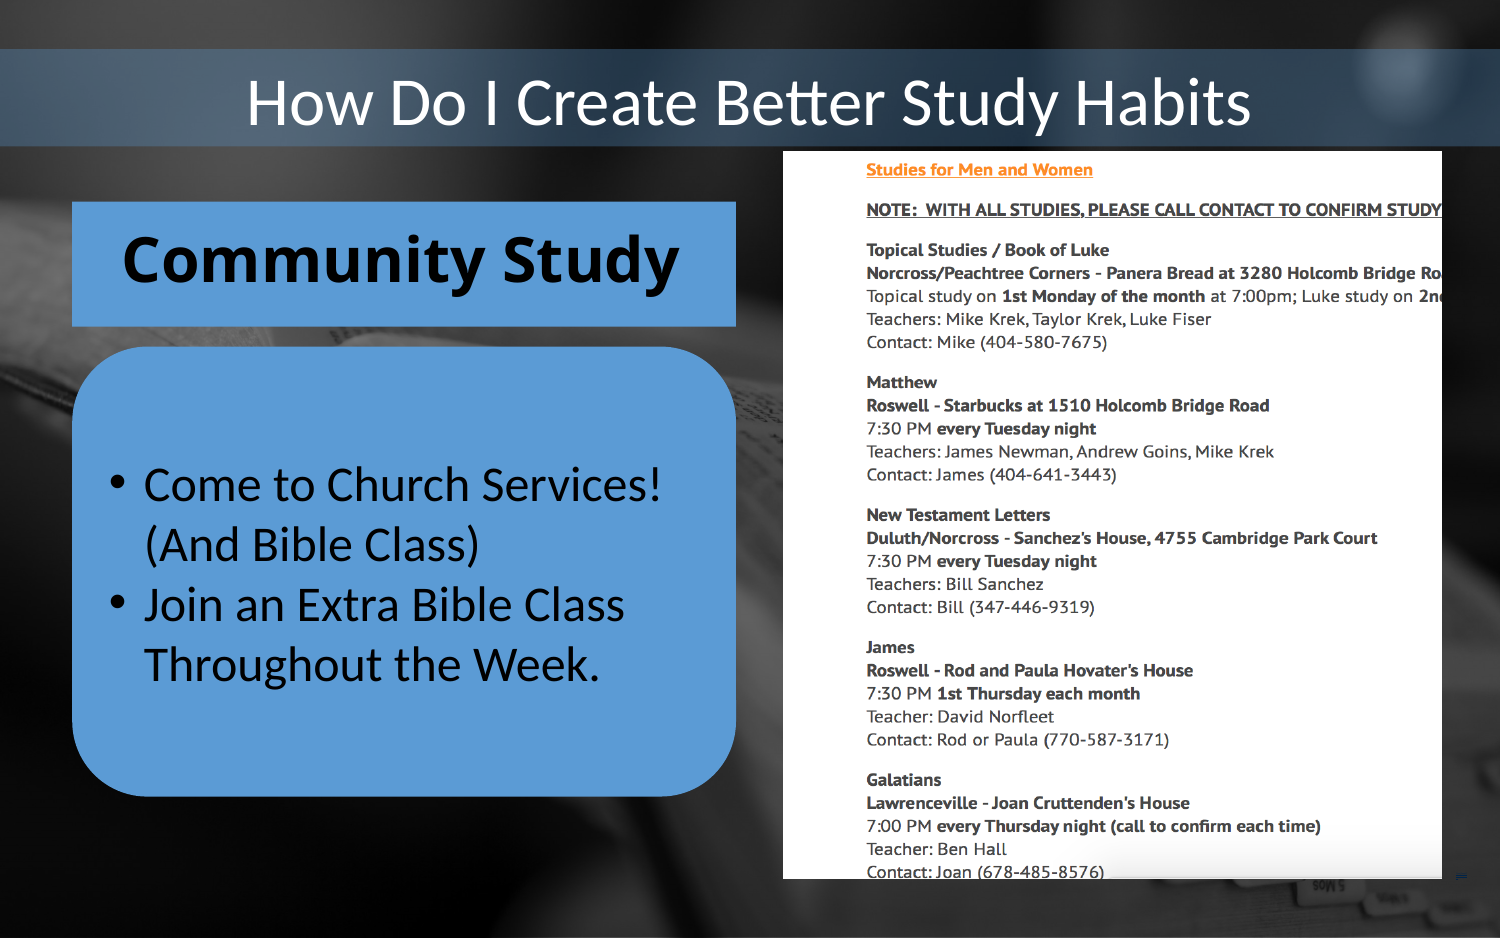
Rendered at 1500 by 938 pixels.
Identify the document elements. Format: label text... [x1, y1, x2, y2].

text_box How Do I Create Better Study Habits [0, 49, 1500, 147]
text_box Community Study [72, 212, 730, 303]
text_box [71, 201, 737, 328]
picture [783, 151, 1442, 879]
text_box Come to Church Services! (And Bible Class) Join an Extra Bible Class Throughout the Week. [71, 345, 738, 798]
text_box [0, 0, 1500, 49]
text_box [0, 147, 1500, 938]
